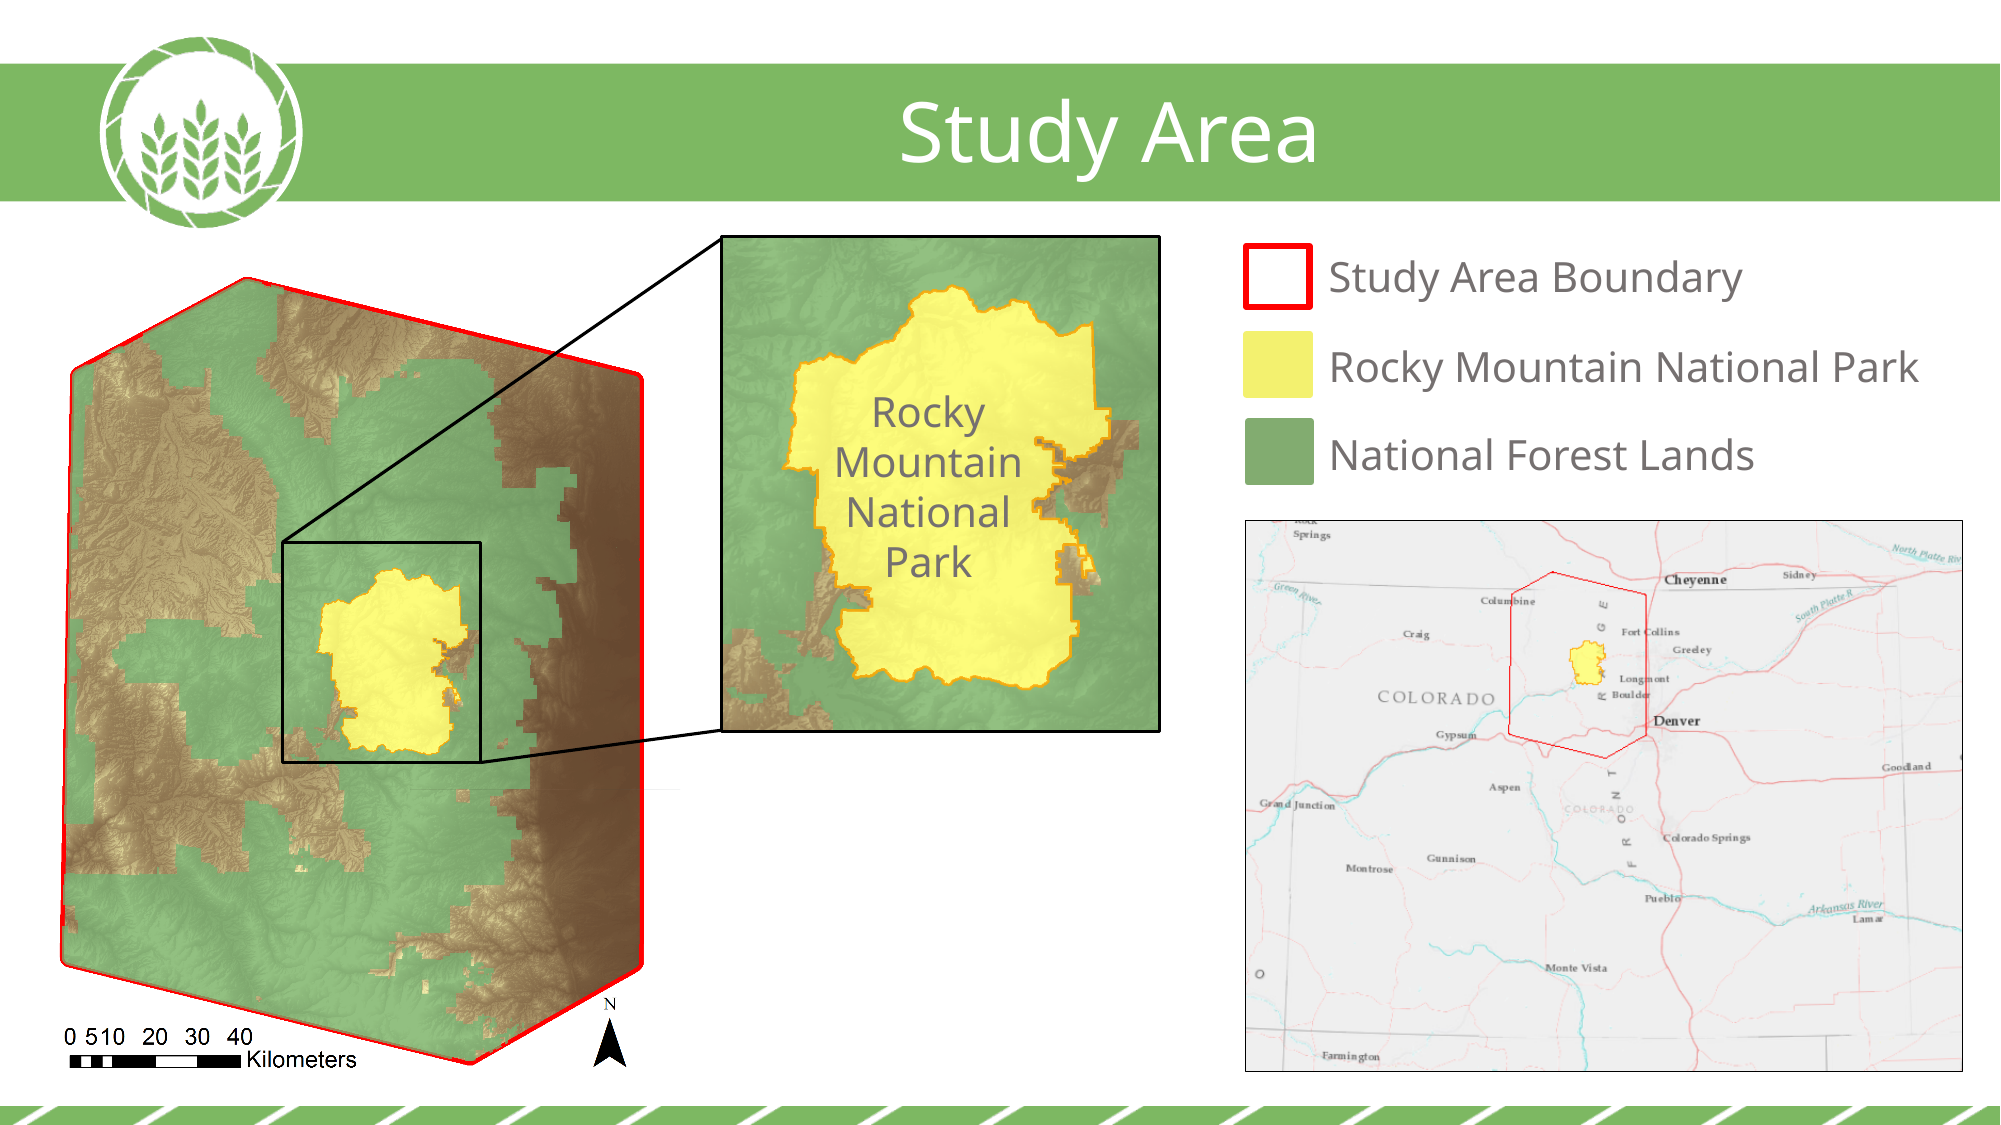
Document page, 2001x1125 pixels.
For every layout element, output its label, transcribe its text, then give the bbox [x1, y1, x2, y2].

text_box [282, 237, 721, 543]
picture [7, 32, 695, 1077]
picture [1246, 520, 1963, 1071]
text_box Study Area [310, 82, 1910, 181]
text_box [1246, 243, 1981, 488]
picture [722, 237, 1159, 731]
picture [0, 1106, 2000, 1125]
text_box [480, 729, 723, 763]
